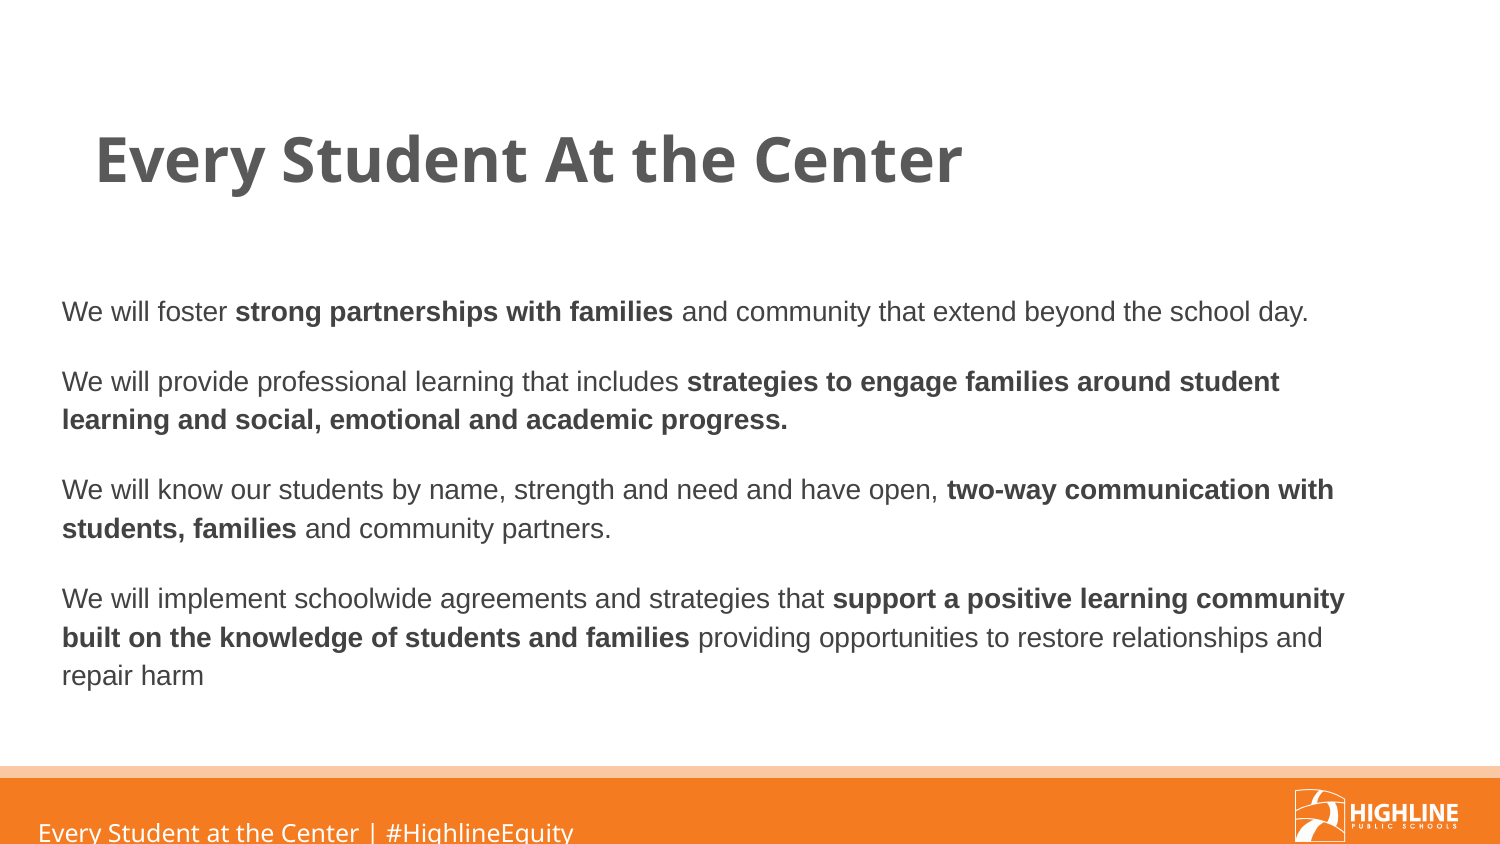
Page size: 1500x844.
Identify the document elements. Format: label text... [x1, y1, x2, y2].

text_box We will foster strong partnerships with families and community that extend beyond the school day. We will provide professional learning that includes strategies to engage families around student learning and social, emotional and academic progress. We will know our students by name, strength and need and have open, two-way communication with students, families and community partners. We will implement schoolwide agreements and strategies that support a positive learning community built on the knowledge of students and families providing opportunities to restore relationships and repair harm [46, 272, 1406, 773]
title Every Student At the Center [79, 105, 1261, 218]
picture [1295, 789, 1458, 842]
